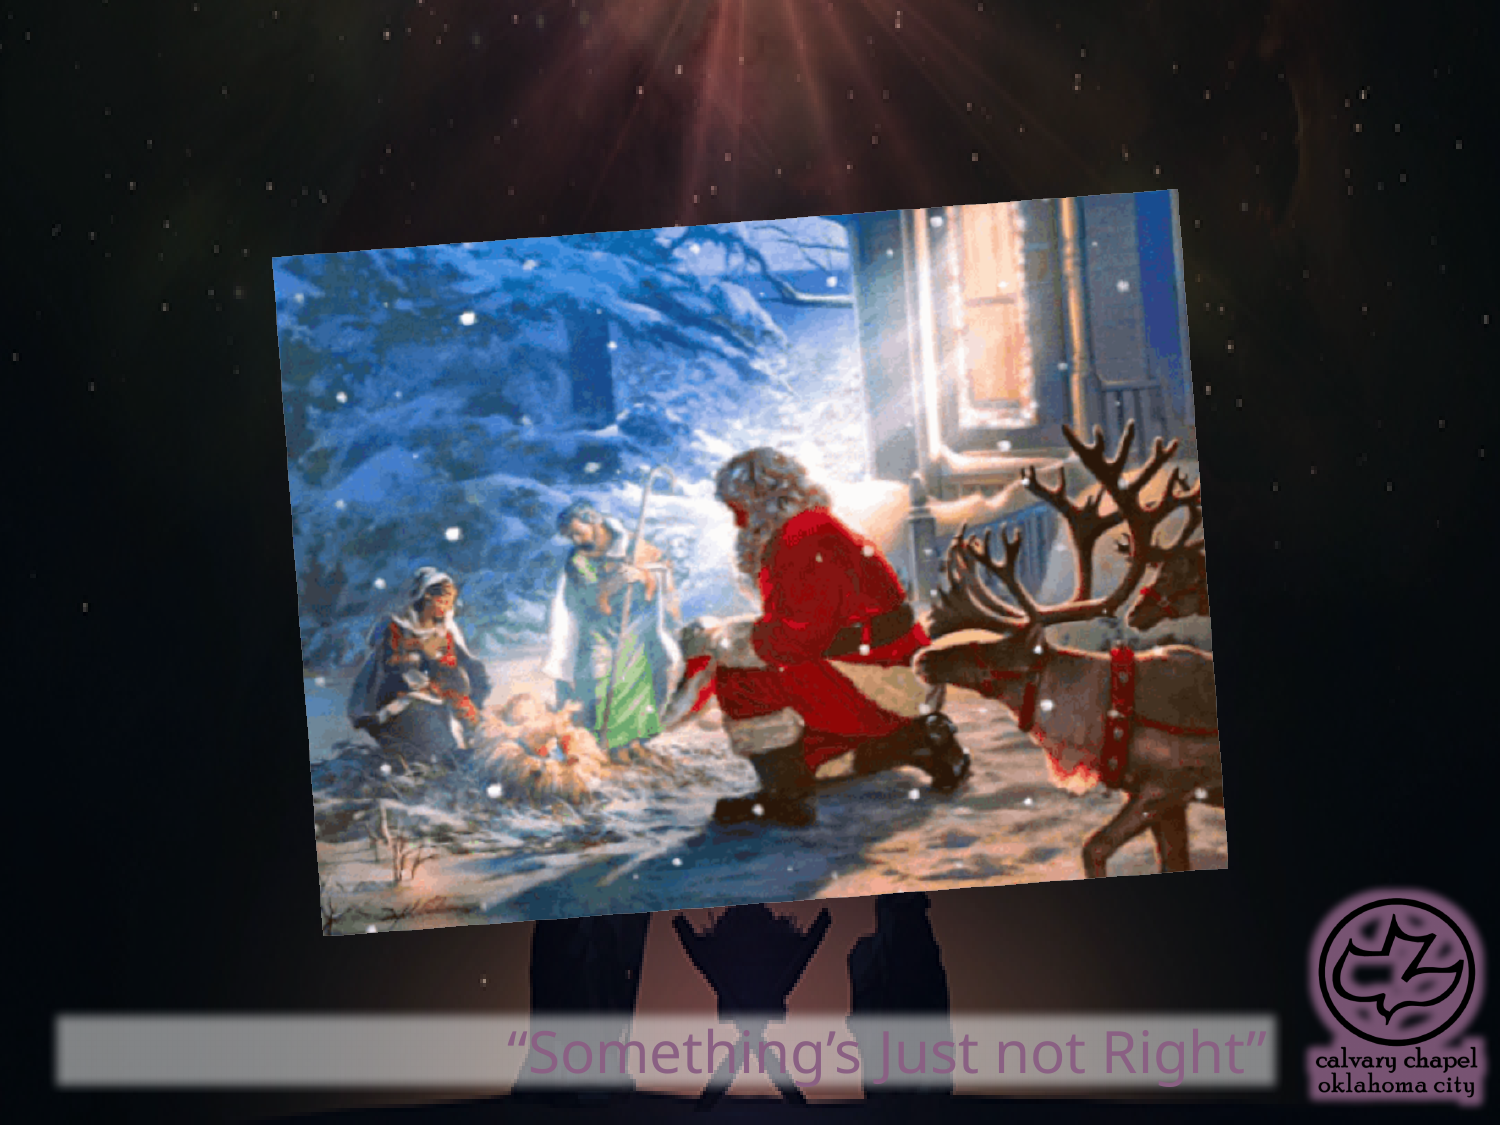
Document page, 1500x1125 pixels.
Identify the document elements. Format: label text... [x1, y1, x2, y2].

picture [0, 0, 1500, 1125]
text_box “Something’s Just not Right” [65, 1024, 1269, 1079]
